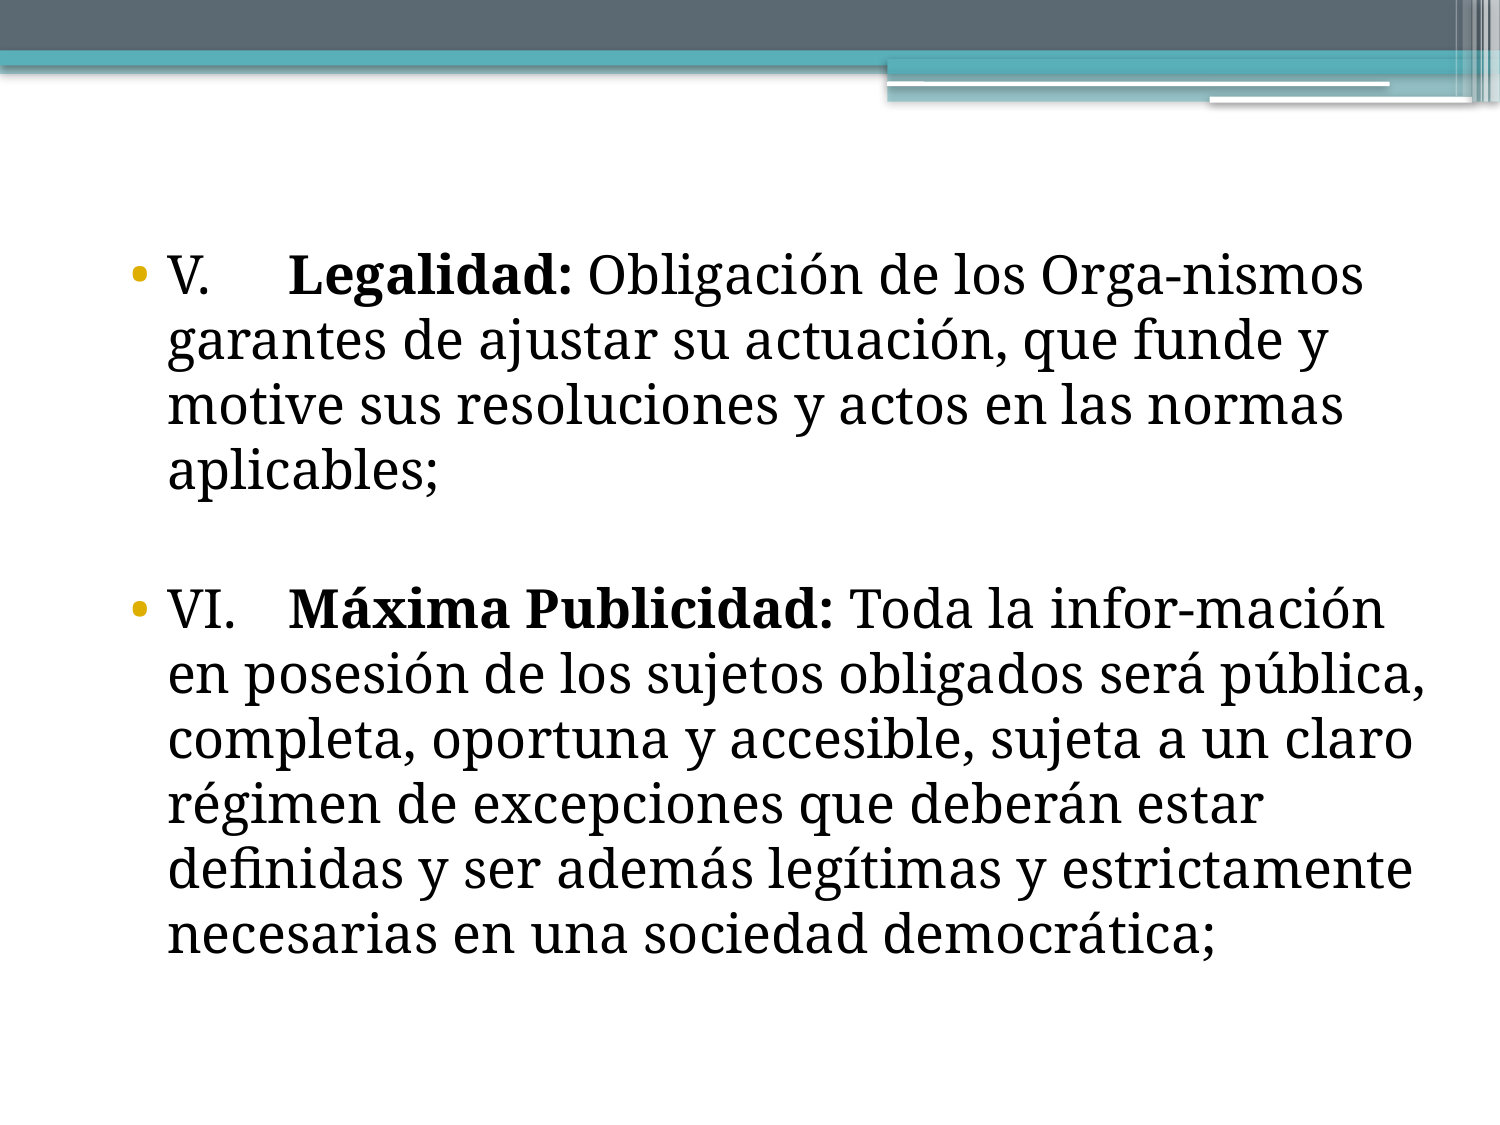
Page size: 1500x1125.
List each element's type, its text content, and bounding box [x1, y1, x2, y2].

text_box V. Legalidad: Obligación de los Orga-nismos garantes de ajustar su actuación, que funde y motive sus resoluciones y actos en las normas aplicables; VI. Máxima Publicidad: Toda la infor-mación en posesión de los sujetos obligados será pública, completa, oportuna y accesible, sujeta a un claro régimen de excepciones que deberán estar definidas y ser además legítimas y estrictamente necesarias en una sociedad democrática; [99, 233, 1450, 1030]
